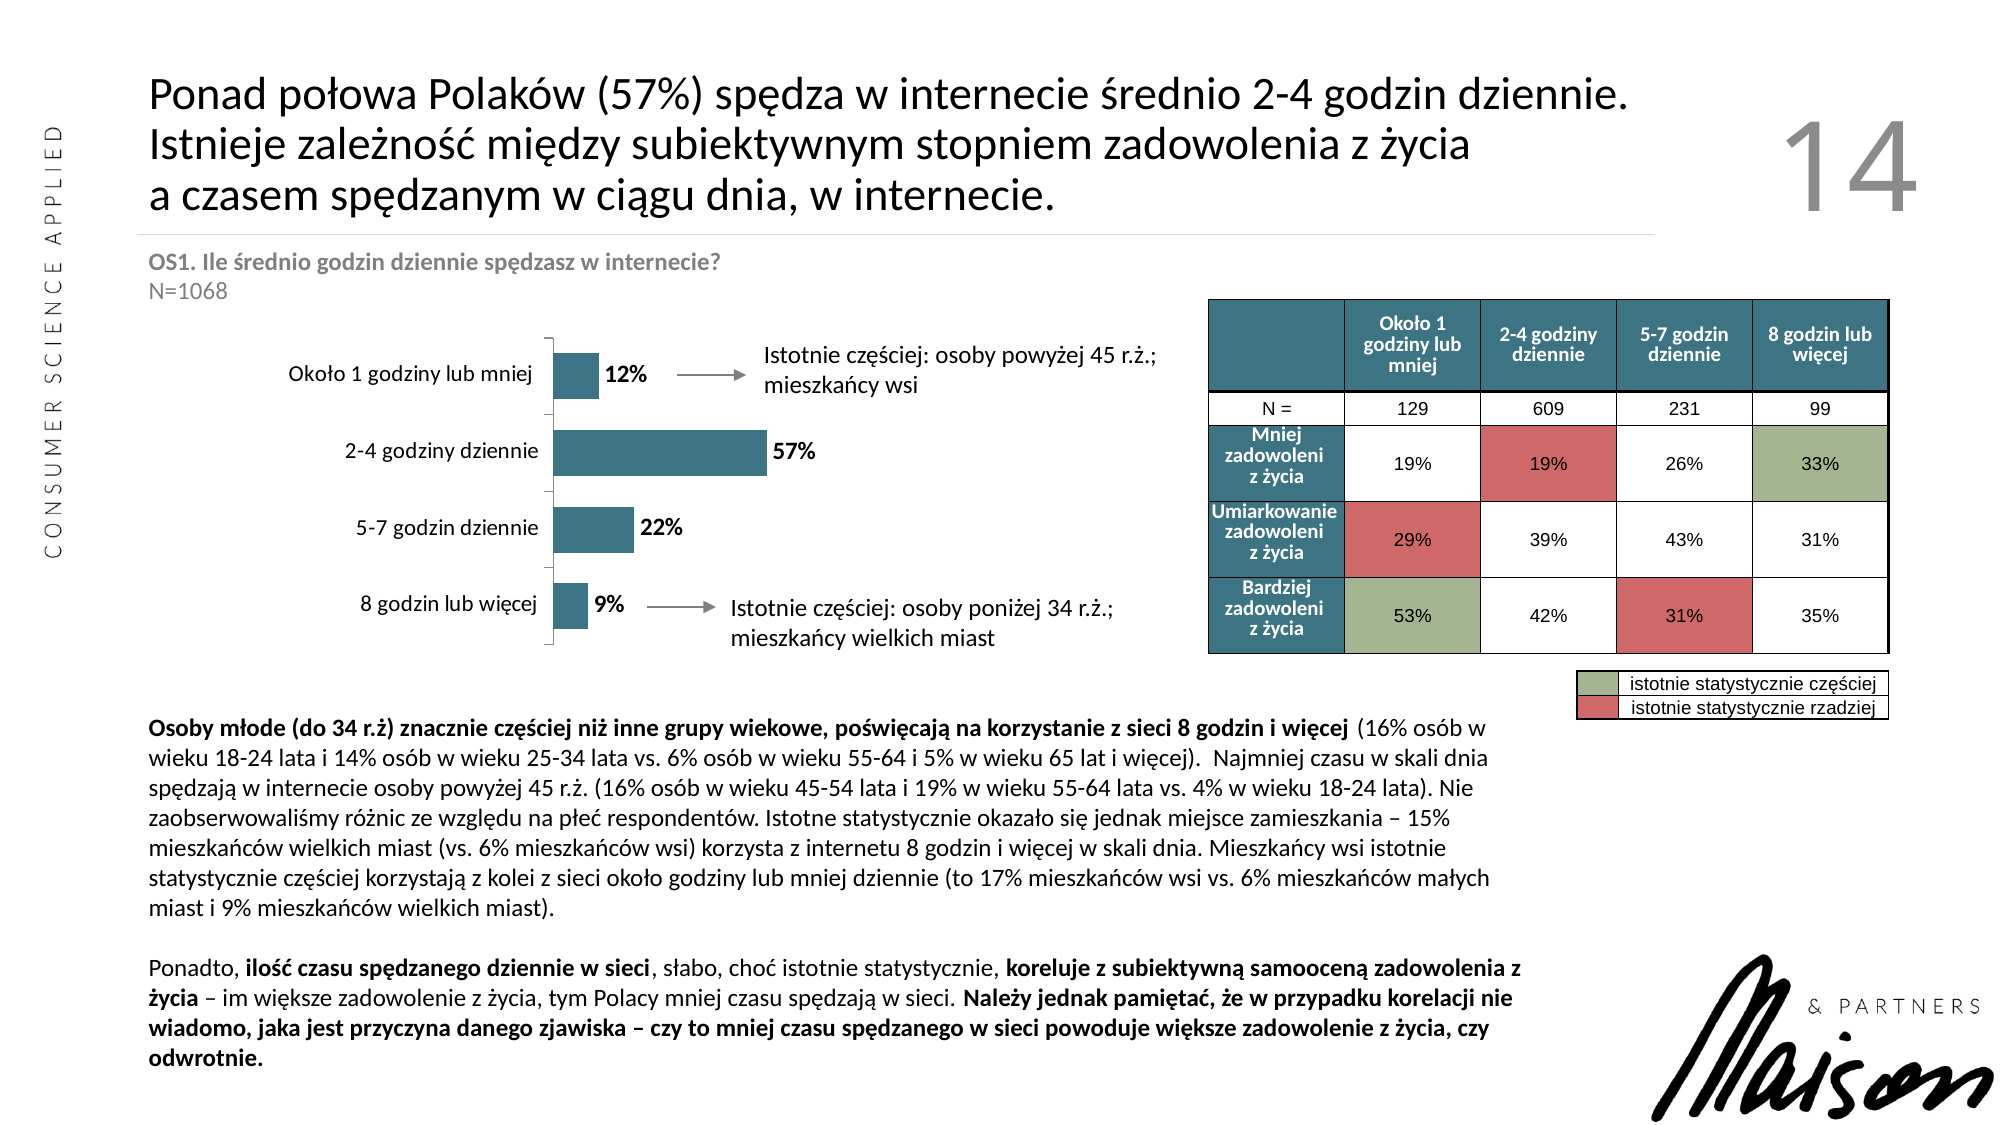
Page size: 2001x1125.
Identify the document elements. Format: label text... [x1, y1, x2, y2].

slide_number 14 [1697, 64, 1934, 278]
table_cell 31% [1617, 578, 1752, 653]
table_cell 33% [1753, 426, 1887, 501]
table_cell 35% [1753, 578, 1887, 653]
table_header 8 godzin lub więcej [1753, 300, 1887, 390]
table_cell 31% [1753, 502, 1887, 577]
title Ponad połowa Polaków (57%) spędza w internecie średnio 2-4 godzin dziennie. Istnieje zależność między subiektywnym stopniem zadowolenia z życia a czasem spędzanym w ciągu dnia, w internecie. [133, 36, 1650, 254]
table_cell 26% [1617, 426, 1752, 501]
table_cell 19% [1345, 426, 1480, 501]
table_cell 42% [1481, 578, 1616, 653]
table_cell N = [1209, 393, 1344, 425]
table_header [1209, 300, 1344, 390]
table_cell 609 [1481, 393, 1616, 425]
table_cell 29% [1345, 502, 1480, 577]
table_header Około 1 godziny lub mniej [1345, 300, 1480, 390]
picture [26, 115, 77, 572]
table_header [1578, 672, 1618, 695]
table_cell 129 [1345, 393, 1480, 425]
picture [1645, 951, 2000, 1125]
table_header 2-4 godziny dziennie [1481, 300, 1616, 390]
text_box Istotnie częściej: osoby poniżej 34 r.ż.; mieszkańcy wielkich miast [975, 584, 1140, 659]
table_cell Bardziej zadowoleni z życia [1209, 578, 1344, 653]
table_cell 231 [1617, 393, 1752, 425]
text_box Osoby młode (do 34 r.ż) znacznie częściej niż inne grupy wiekowe, poświęcają na korzystanie z sieci 8 godzin i więcej (16% osób w wieku 18-24 lata i 14% osób w wieku 25-34 lata vs. 6% osób w wieku 55-64 i 5% w wieku 65 lat i więcej). Najmniej czasu w skali dnia spędzają w internecie osoby powyżej 45 r.ż. (16% osób w wieku 45-54 lata i 19% w wieku 55-64 lata vs. 4% w wieku 18-24 lata). Nie zaobserwowaliśmy różnic ze względu na płeć respondentów. Istotne statystycznie okazało się jednak miejsce zamieszkania – 15% mieszkańców wielkich miast (vs. 6% mieszkańców wsi) korzysta z internetu 8 godzin i więcej w skali dnia. Mieszkańcy wsi istotnie statystycznie częściej korzystają z kolei z sieci około godziny lub mniej dziennie (to 17% mieszkańców wsi vs. 6% mieszkańców małych miast i 9% mieszkańców wielkich miast). Ponadto, ilość czasu spędzanego dziennie w sieci, słabo, choć istotnie statystycznie, koreluje z subiektywną samooceną zadowolenia z życia – im większe zadowolenie z życia, tym Polacy mniej czasu spędzają w sieci. Należy jednak pamiętać, że w przypadku korelacji nie wiadomo, jaka jest przyczyna danego zjawiska – czy to mniej czasu spędzanego w sieci powoduje większe zadowolenie z życia, czy odwrotnie. [133, 704, 1548, 1079]
table_cell 19% [1481, 426, 1616, 501]
table_header 5-7 godzin dziennie [1617, 300, 1752, 390]
table_cell istotnie statystycznie rzadziej [1619, 696, 1888, 718]
text_box OS1. Ile średnio godzin dziennie spędzasz w internecie? N=1068 [133, 237, 1508, 313]
table_cell 43% [1617, 502, 1752, 577]
text_box Istotnie częściej: osoby powyżej 45 r.ż.; mieszkańcy wsi [749, 330, 1186, 406]
table_cell 39% [1481, 502, 1616, 577]
table_cell 53% [1345, 578, 1480, 653]
table_header istotnie statystycznie częściej [1619, 672, 1888, 695]
table_cell Umiarkowanie zadowoleni z życia [1209, 502, 1344, 577]
chart [133, 335, 975, 660]
table_cell 99 [1753, 393, 1887, 425]
table_cell Mniej zadowoleni z życia [1209, 426, 1344, 501]
table_cell [1578, 696, 1618, 718]
